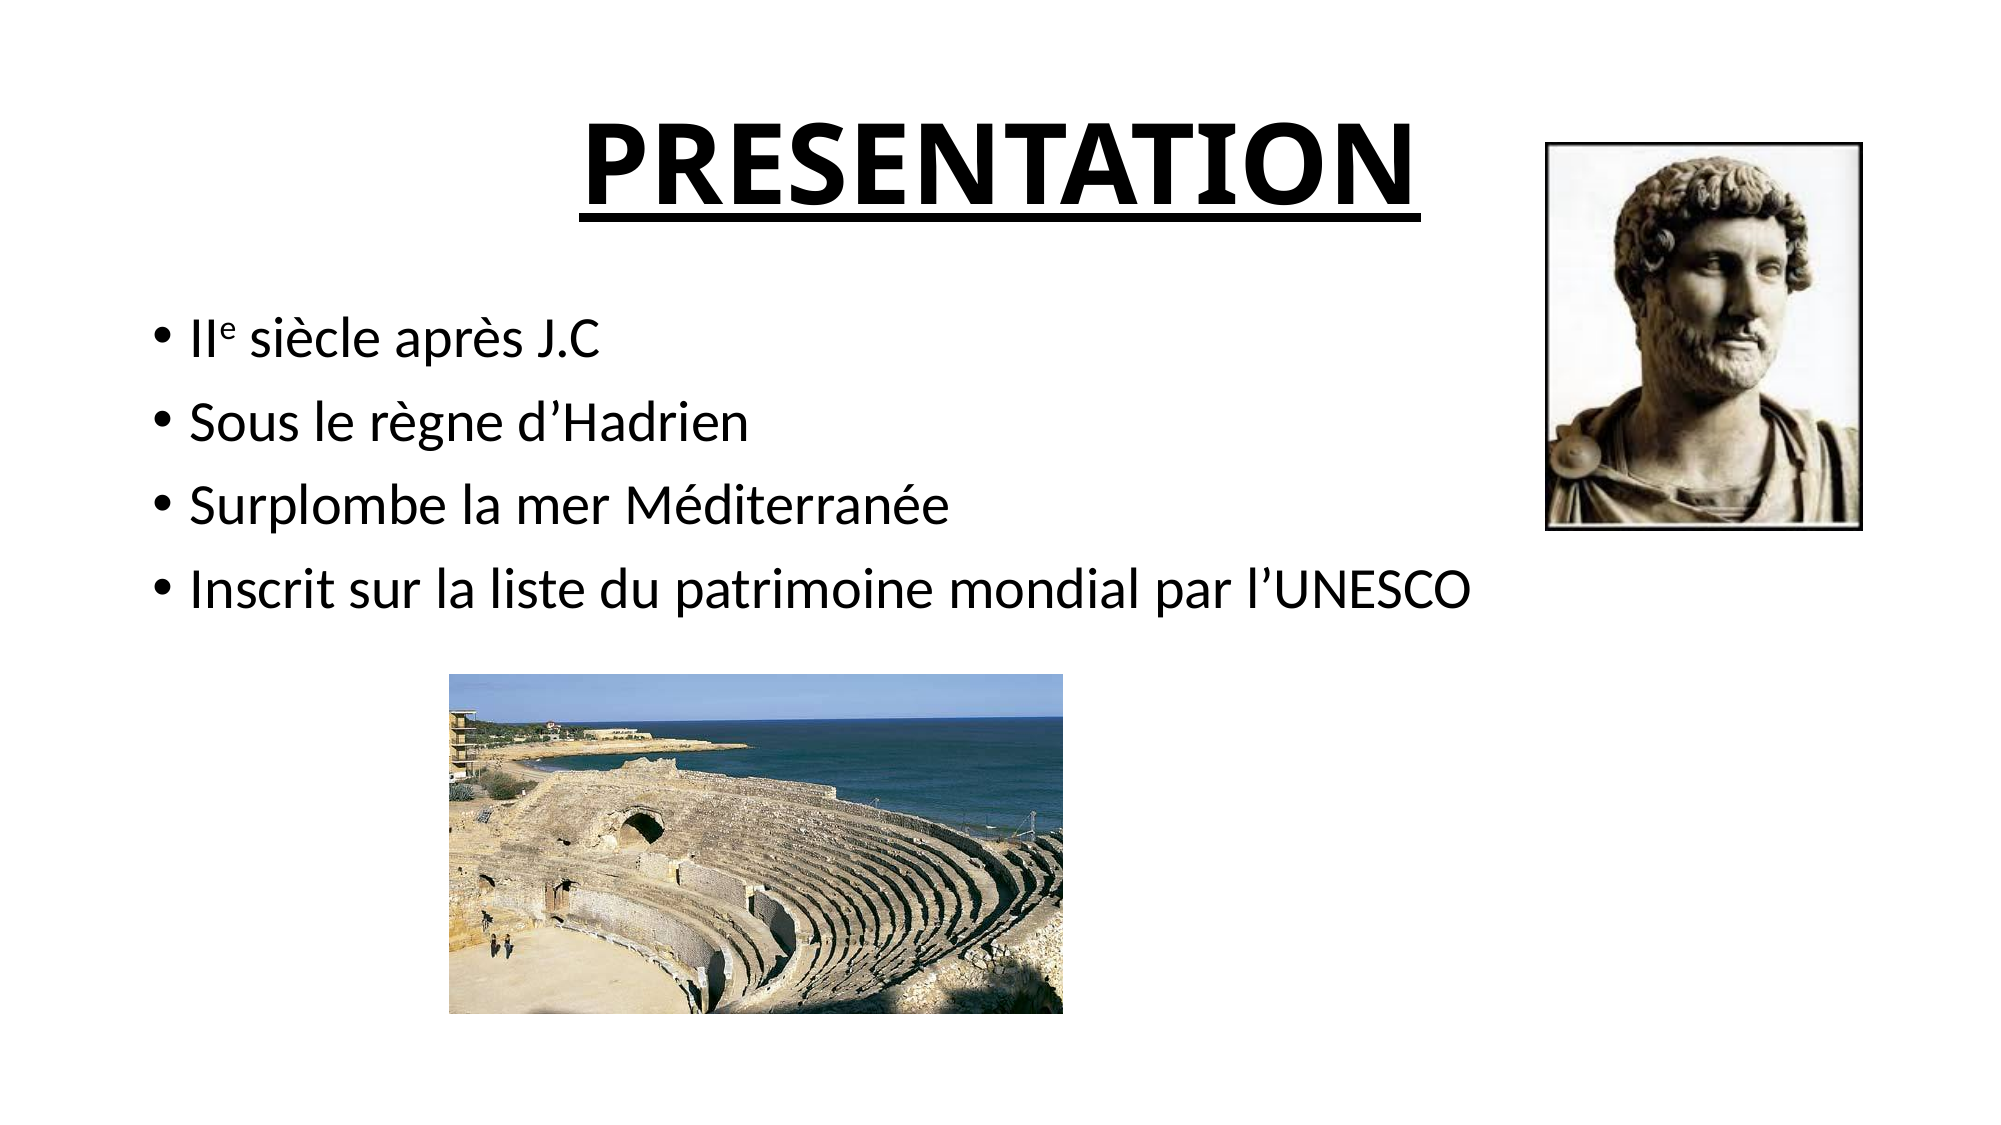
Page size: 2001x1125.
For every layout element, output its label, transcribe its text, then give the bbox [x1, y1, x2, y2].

picture [1545, 142, 1863, 531]
picture [449, 674, 1063, 1014]
title PRESENTATION [137, 59, 1863, 278]
list IIe siècle après J.C Sous le règne d’Hadrien Surplombe la mer Méditerranée Inscrit sur la liste du patrimoine mondial par l’UNESCO [137, 299, 1863, 1014]
